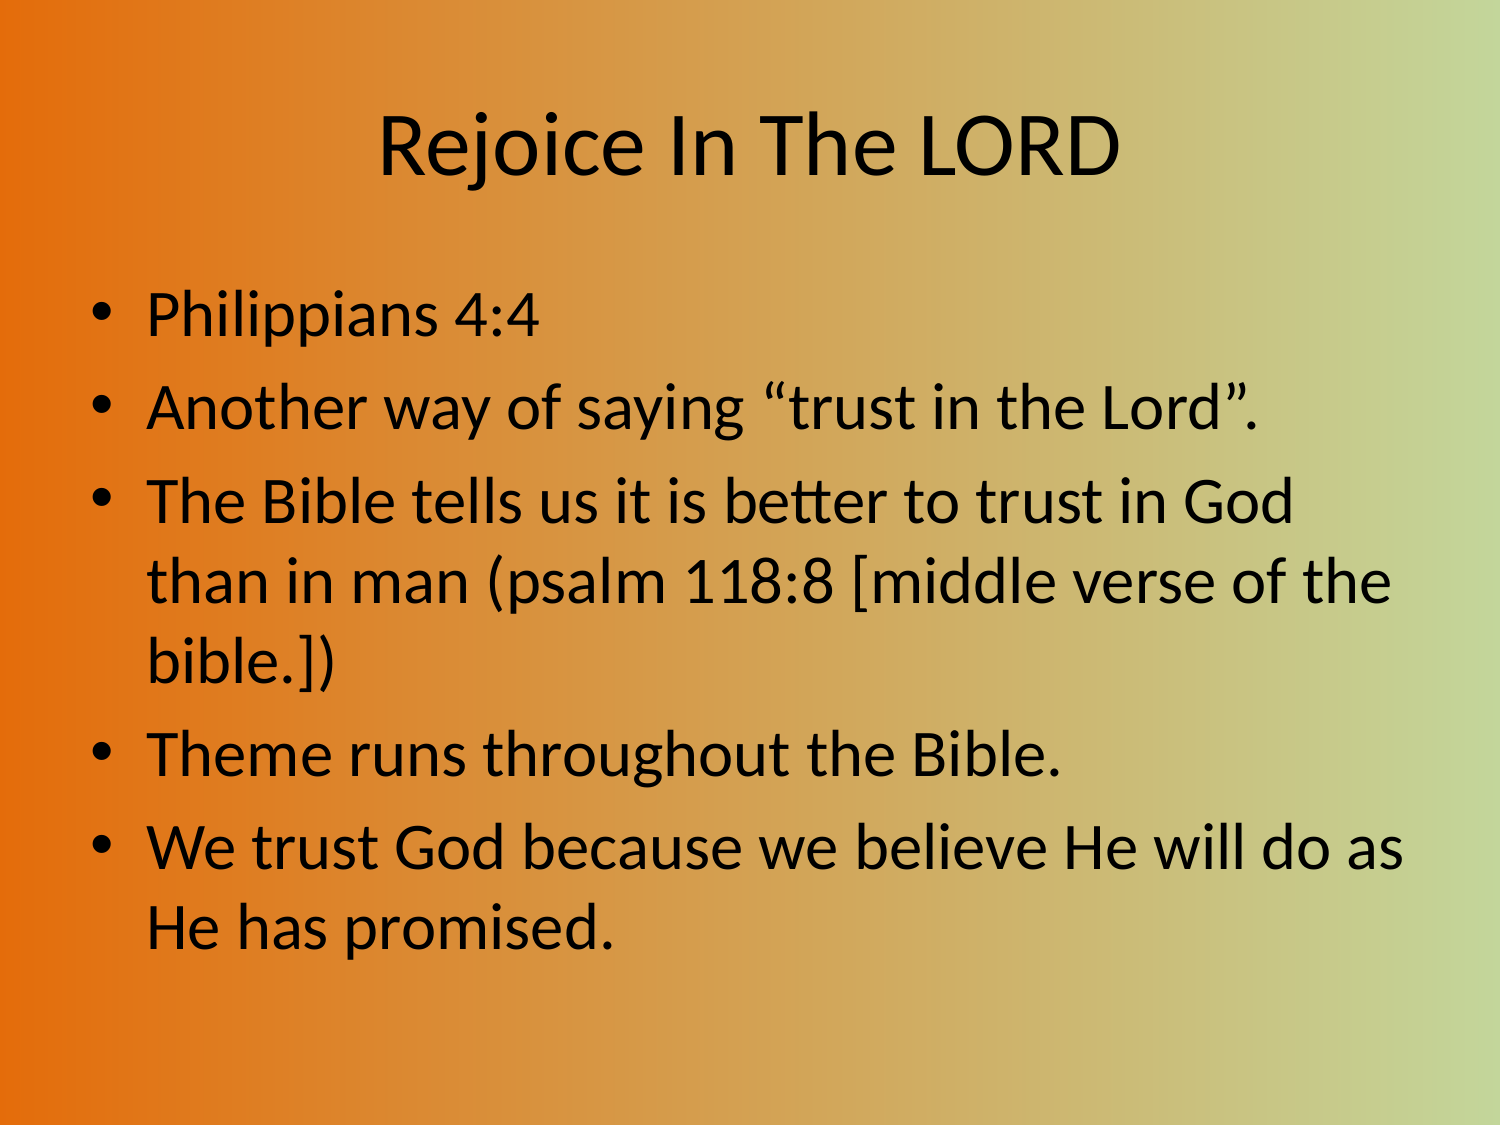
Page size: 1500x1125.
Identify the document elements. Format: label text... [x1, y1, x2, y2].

list Philippians 4:4 Another way of saying “trust in the Lord”. The Bible tells us it is better to trust in God than in man (psalm 118:8 [middle verse of the bible.]) Theme runs throughout the Bible. We trust God because we believe He will do as He has promised. [75, 262, 1425, 1005]
title Rejoice In The LORD [75, 45, 1425, 233]
